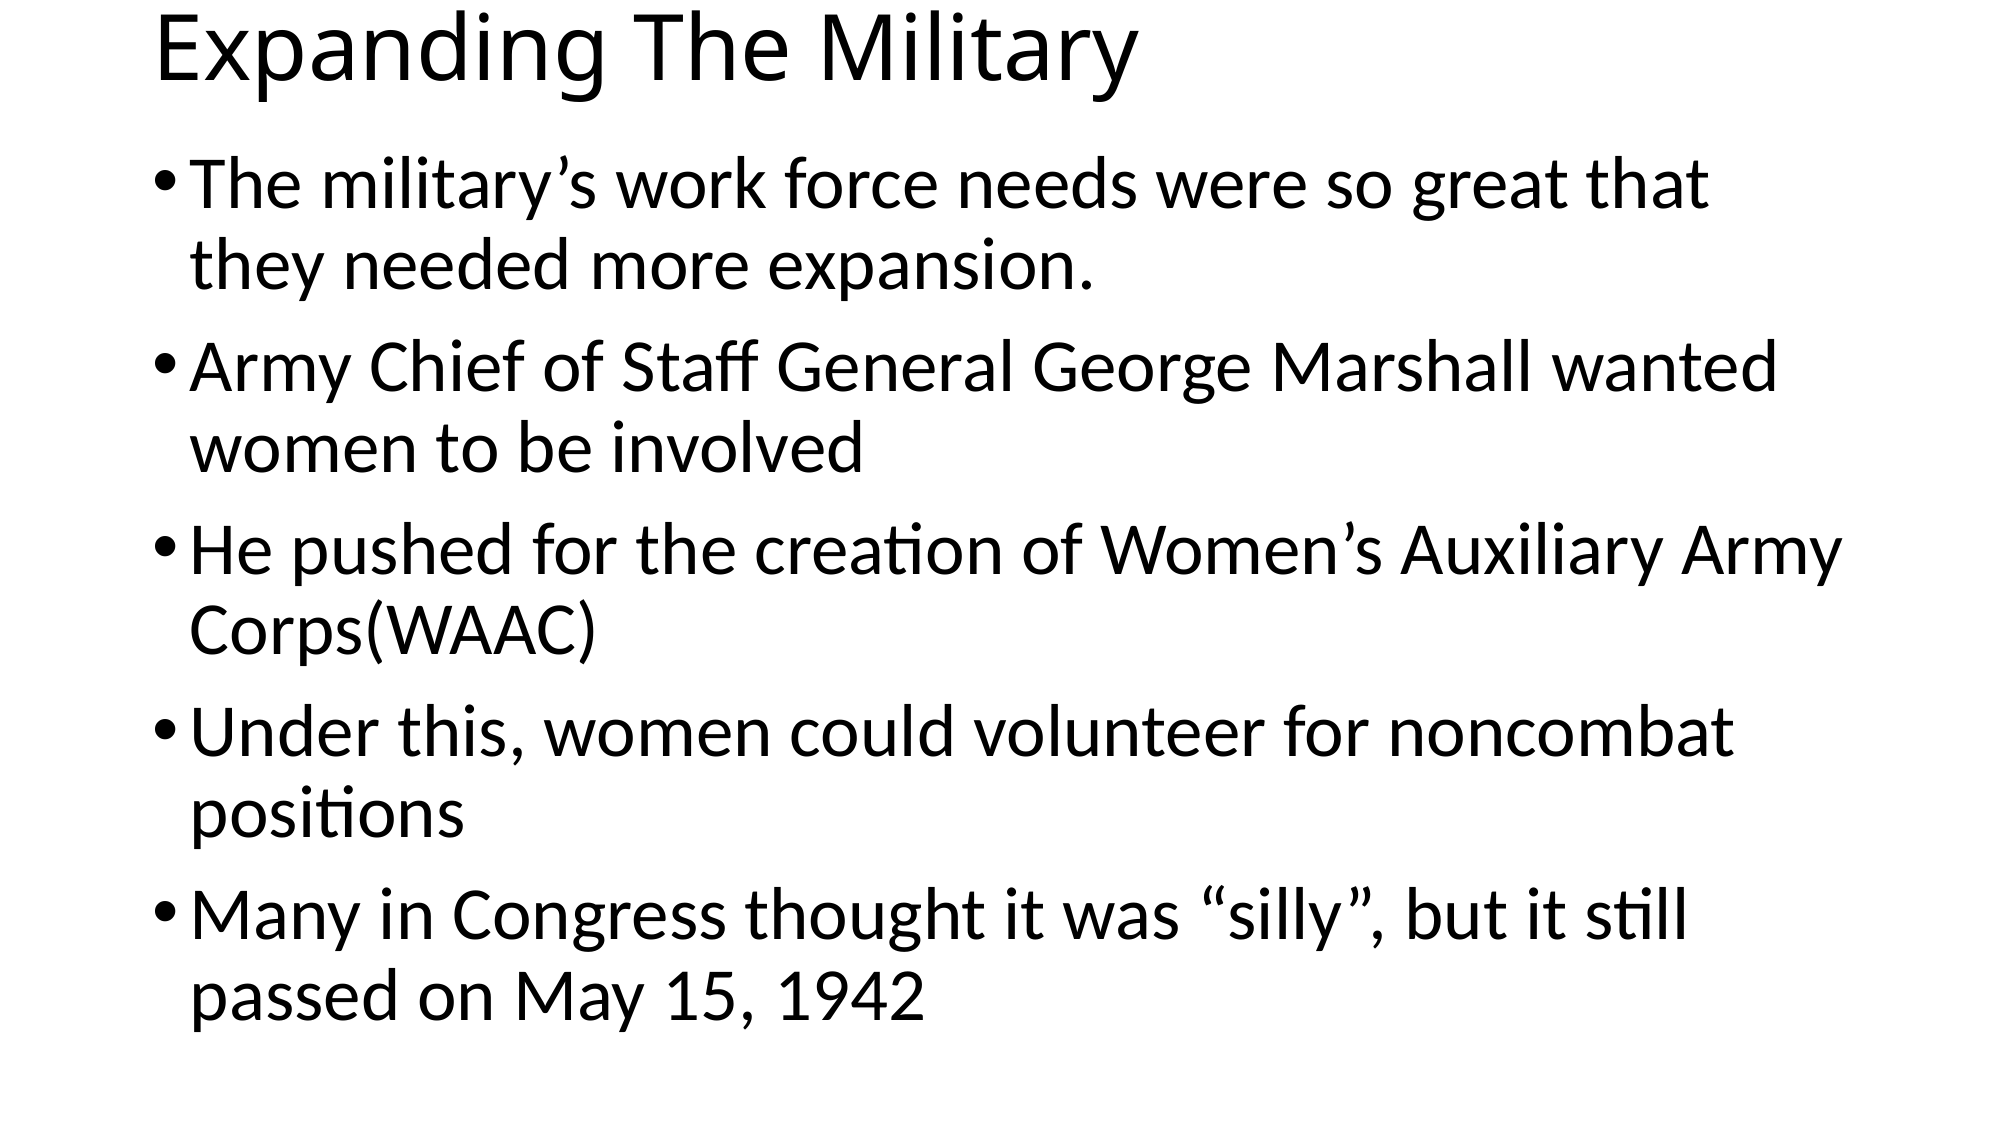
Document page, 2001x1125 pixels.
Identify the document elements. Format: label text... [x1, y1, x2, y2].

title Expanding The Military [137, 0, 1863, 136]
list The military’s work force needs were so great that they needed more expansion. Army Chief of Staff General George Marshall wanted women to be involved He pushed for the creation of Women’s Auxiliary Army Corps(WAAC) Under this, women could volunteer for noncombat positions Many in Congress thought it was “silly”, but it still passed on May 15, 1942 [137, 136, 1863, 1099]
